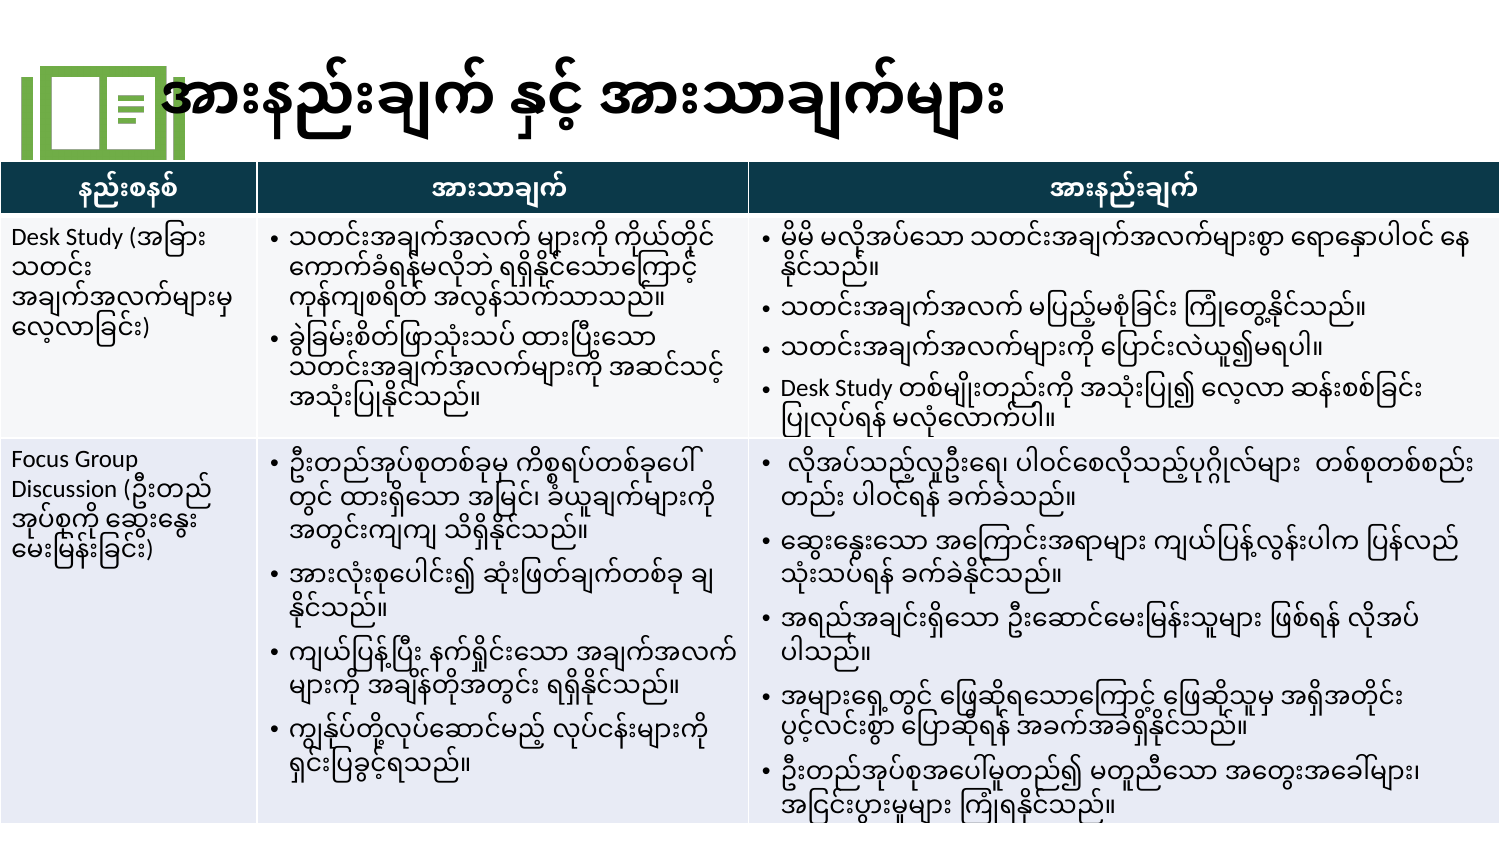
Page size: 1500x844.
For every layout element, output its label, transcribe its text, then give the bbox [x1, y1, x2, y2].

table_header နည်းစနစ် [1, 162, 256, 213]
table_cell Focus Group Discussion (ဦးတည်အုပ်စုကို ဆွေးနွေးမေးမြန်းခြင်း) [1, 439, 256, 823]
picture [14, 36, 192, 160]
table_cell မိမိ မလိုအပ်သော သတင်းအချက်အလက်များစွာ ရောနှောပါဝင် နေနိုင်သည်။ သတင်းအချက်အလက် မပြည့်မစုံခြင်း ကြုံတွေ့နိုင်သည်။ သတင်းအချက်အလက်များကို ပြောင်းလဲယူ၍မရပါ။ Desk Study တစ်မျိုးတည်းကို အသုံးပြု၍ လေ့လာ ဆန်းစစ်ခြင်း ပြုလုပ်ရန် မလုံလောက်ပါ။ [749, 218, 1499, 437]
table_header အားနည်းချက် [749, 162, 1499, 213]
title အားနည်းချက် နှင့် အားသာချက်များ [149, 33, 1048, 157]
table_header အားသာချက် [258, 162, 748, 213]
table_cell Desk Study (အခြားသတင်း အချက်အလက်များမှ လေ့လာခြင်း) [1, 218, 256, 437]
table_cell လိုအပ်သည့်လူဦးရေ၊ ပါဝင်စေလိုသည့်ပုဂ္ဂိုလ်များ တစ်စုတစ်စည်းတည်း ပါဝင်ရန် ခက်ခဲသည်။ ဆွေးနွေးသော အကြောင်းအရာများ ကျယ်ပြန့်လွန်းပါက ပြန်လည် သုံးသပ်ရန် ခက်ခဲနိုင်သည်။ အရည်အချင်းရှိသော ဦးဆောင်မေးမြန်းသူများ ဖြစ်ရန် လိုအပ်ပါသည်။ အများရှေ့တွင် ဖြေဆိုရသောကြောင့် ဖြေဆိုသူမှ အရှိအတိုင်း ပွင့်လင်းစွာ ပြောဆိုရန် အခက်အခဲရှိနိုင်သည်။ ဦးတည်အုပ်စုအပေါ်မူတည်၍ မတူညီသော အတွေးအခေါ်များ၊ အငြင်းပွားမှုများ ကြုံရနိုင်သည်။ [749, 439, 1499, 823]
table_cell သတင်းအချက်အလက် များကို ကိုယ်တိုင် ကောက်ခံရန်မလိုဘဲ ရရှိနိုင်သောကြောင့် ကုန်ကျစရိတ် အလွန်သက်သာသည်။ ခွဲခြမ်းစိတ်ဖြာသုံးသပ် ထားပြီးသော သတင်းအချက်အလက်များကို အဆင်သင့် အသုံးပြုနိုင်သည်။ [258, 218, 748, 437]
table_cell ဦးတည်အုပ်စုတစ်ခုမှ ကိစ္စရပ်တစ်ခုပေါ်တွင် ထားရှိသော အမြင်၊ ခံယူချက်များကို အတွင်းကျကျ သိရှိနိုင်သည်။ အားလုံးစုပေါင်း၍ ဆုံးဖြတ်ချက်တစ်ခု ချနိုင်သည်။ ကျယ်ပြန့်ပြီး နက်ရှိုင်းသော အချက်အလက် များကို အချိန်တိုအတွင်း ရရှိနိုင်သည်။ ကျွန်ုပ်တို့လုပ်ဆောင်မည့် လုပ်ငန်းများကို ရှင်းပြခွင့်ရသည်။ [258, 439, 748, 823]
